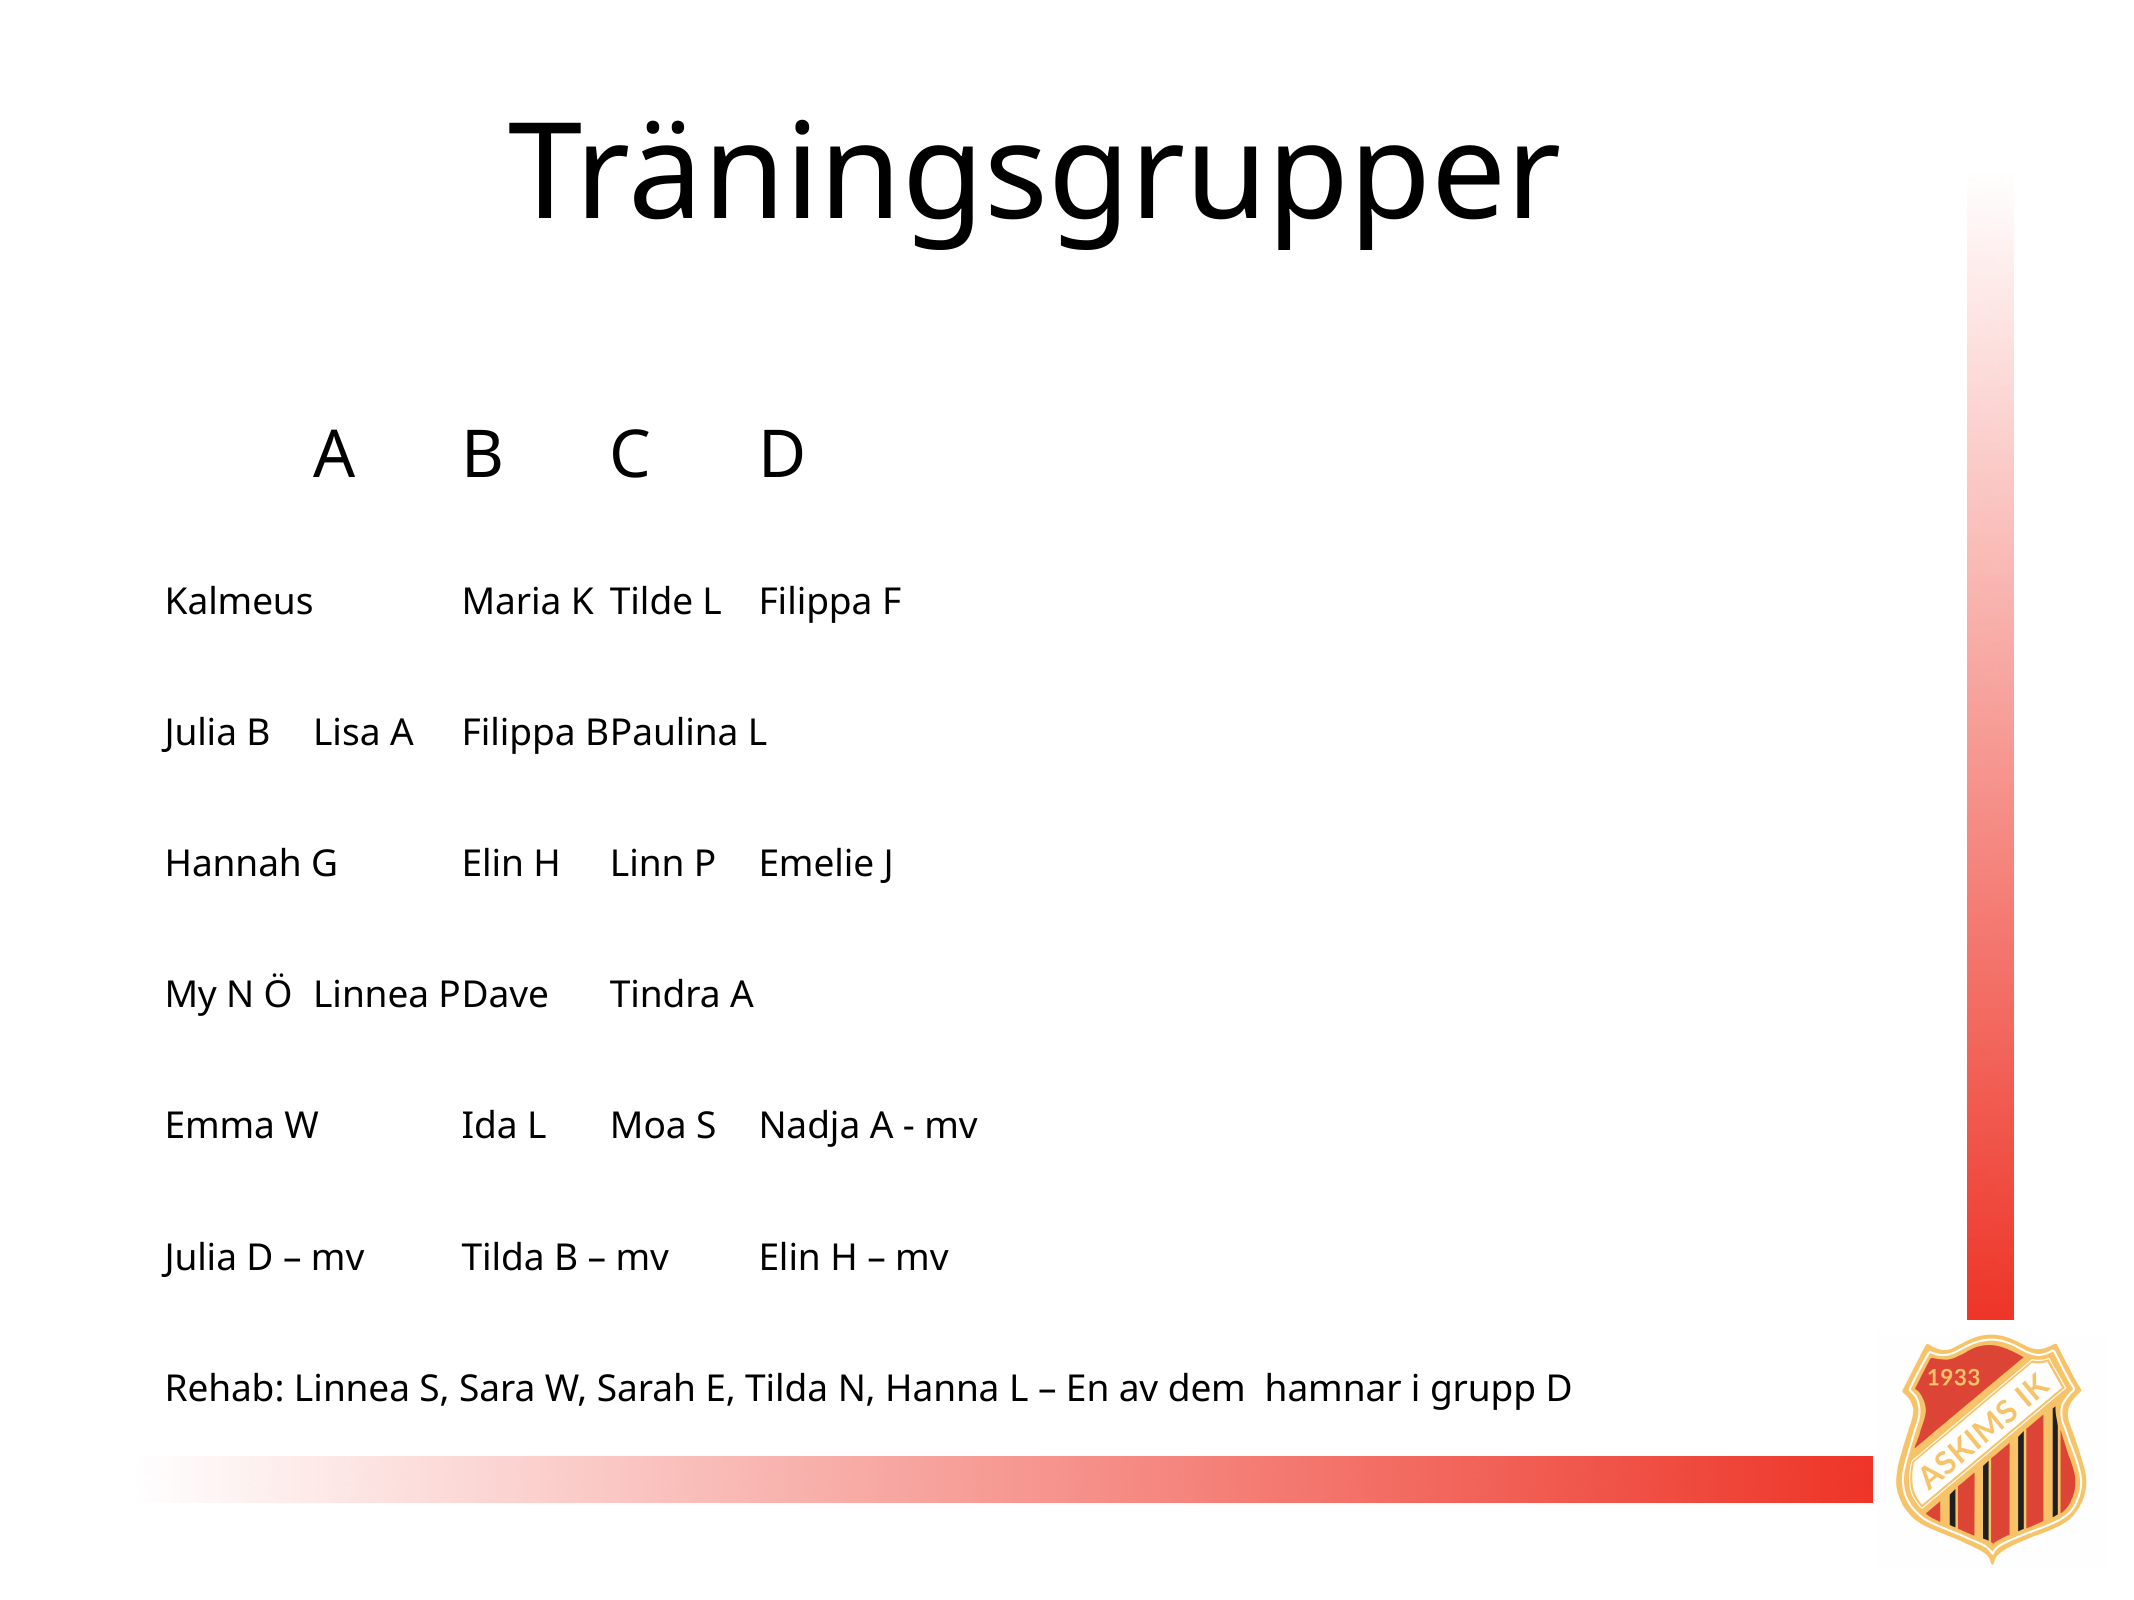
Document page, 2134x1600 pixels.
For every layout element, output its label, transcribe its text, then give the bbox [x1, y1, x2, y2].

picture [1875, 1330, 2106, 1569]
text_box A B C D Kalmeus Maria K Tilde L Filippa F Julia B Lisa A Filippa B Paulina L Hannah G Elin H Linn P Emelie J My N Ö Linnea P Dave Tindra A Emma W Ida L Moa S Nadja A - mv Julia D – mv Tilda B – mv Elin H – mv Rehab: Linnea S, Sara W, Sarah E, Tilda N, Hanna L – En av dem hamnar i grupp D [156, 403, 1978, 1435]
title Träningsgrupper [124, 76, 1947, 255]
picture [134, 1456, 1873, 1503]
picture [1967, 171, 2014, 1320]
